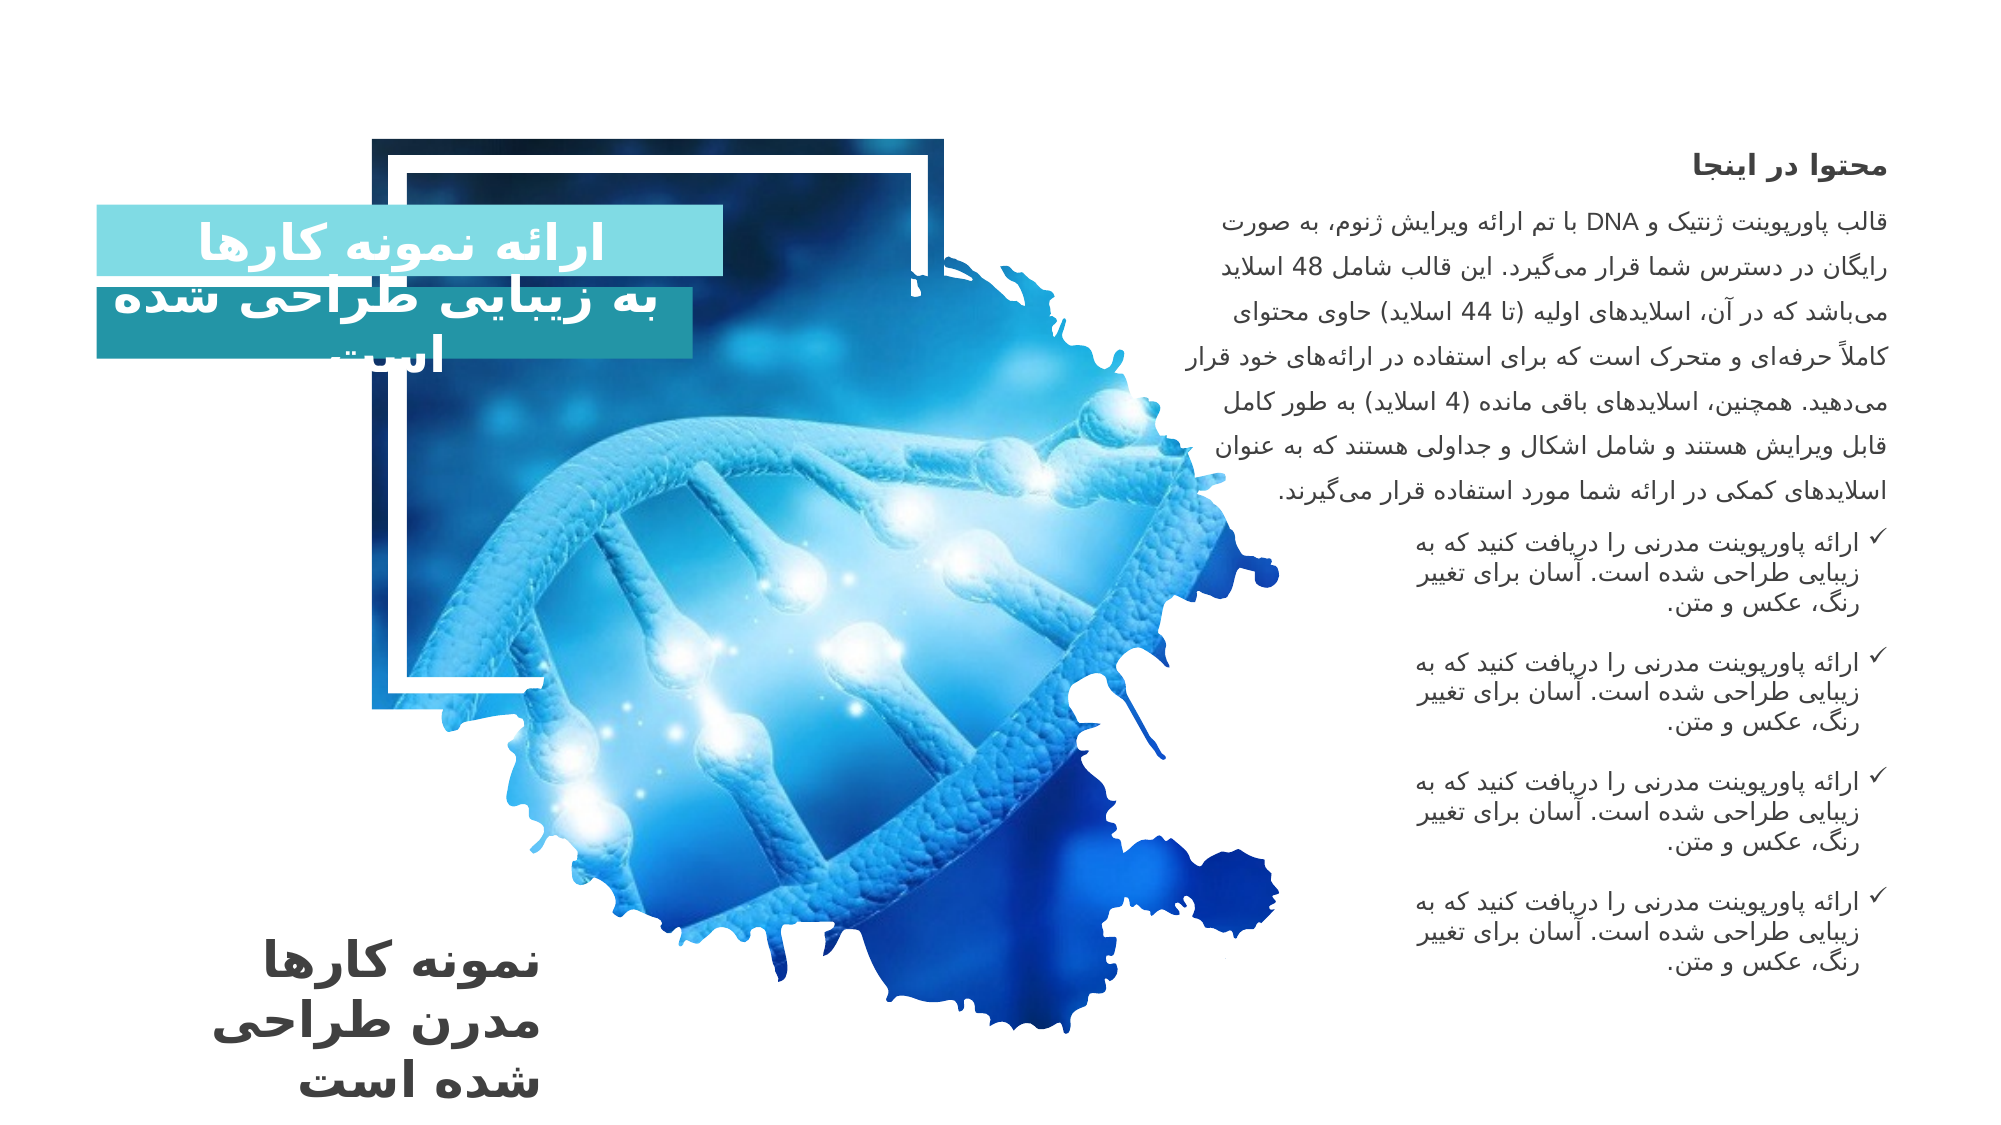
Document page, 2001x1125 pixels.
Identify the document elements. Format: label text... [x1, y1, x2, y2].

text_box ارائه پاورپوینت مدرنی را دریافت کنید که به زیبایی طراحی شده است. آسان برای تغییر رنگ، عکس و متن. ارائه پاورپوینت مدرنی را دریافت کنید که به زیبایی طراحی شده است. آسان برای تغییر رنگ، عکس و متن. ارائه پاورپوینت مدرنی را دریافت کنید که به زیبایی طراحی شده است. آسان برای تغییر رنگ، عکس و متن. ارائه پاورپوینت مدرنی را دریافت کنید که به زیبایی طراحی شده است. آسان برای تغییر رنگ، عکس و متن. [1389, 518, 1904, 983]
text_box به زیبایی طراحی شده است [96, 287, 371, 359]
picture [371, 138, 1280, 1034]
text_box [1179, 138, 1904, 468]
text_box ارائه نمونه کارها [96, 204, 371, 277]
text_box نمونه کارها مدرن طراحی شده است [124, 920, 558, 1115]
